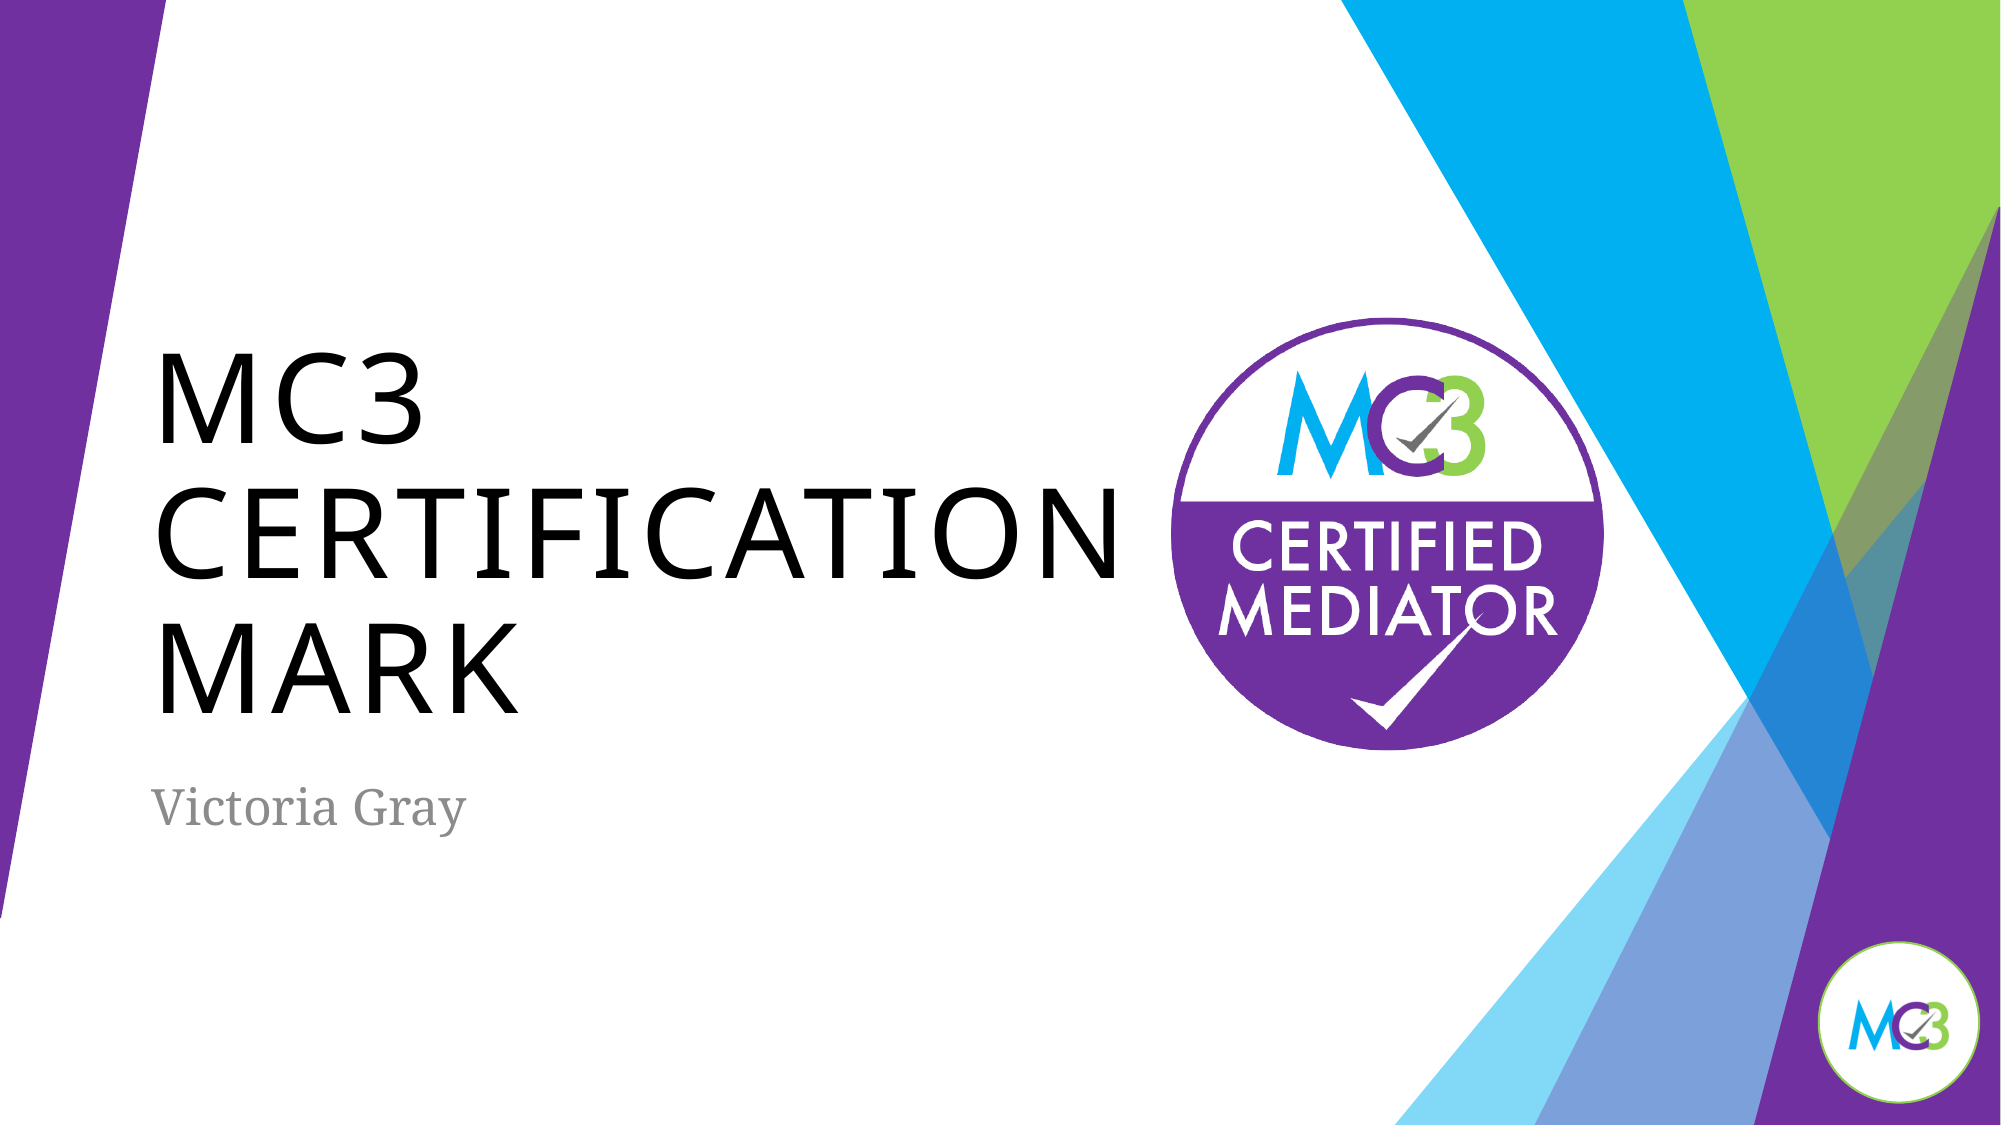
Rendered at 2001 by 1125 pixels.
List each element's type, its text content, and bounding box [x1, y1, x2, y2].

picture [1848, 994, 1949, 1051]
picture [1144, 292, 1628, 776]
list Victoria Gray [136, 752, 1862, 999]
title MC3 Certification Mark [136, 280, 1153, 749]
